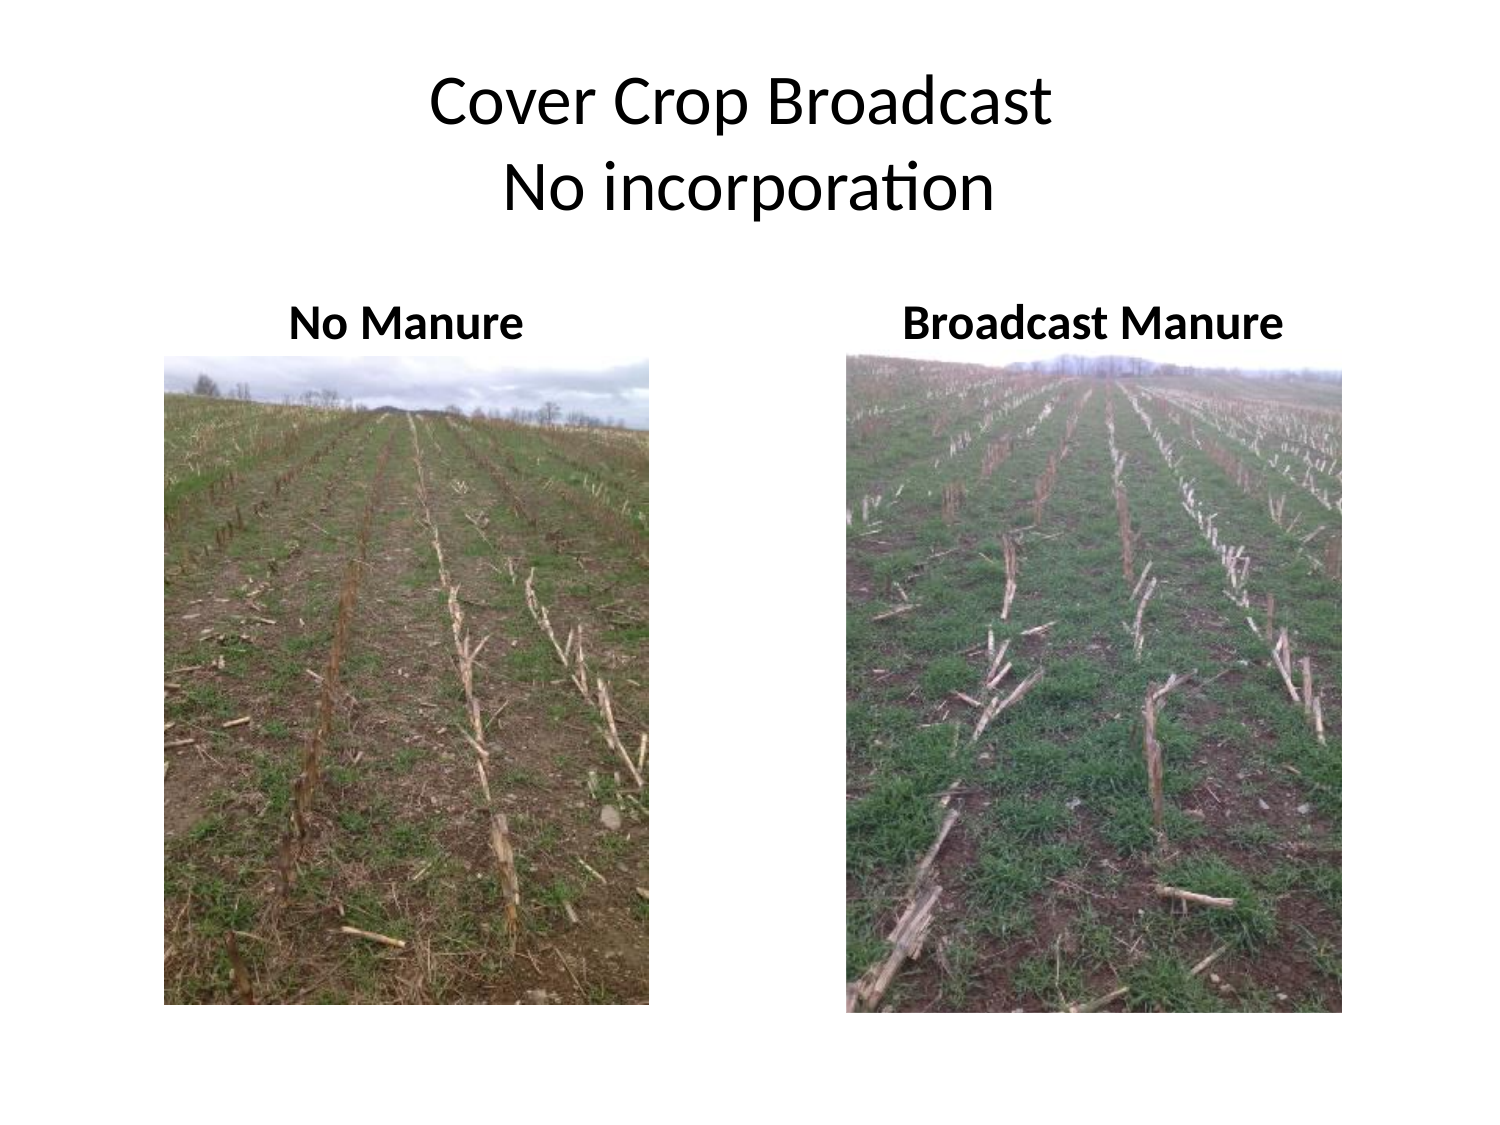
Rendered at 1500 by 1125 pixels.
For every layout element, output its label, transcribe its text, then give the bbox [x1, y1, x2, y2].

list No Manure [75, 251, 738, 357]
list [163, 356, 649, 1006]
picture [846, 350, 1342, 432]
title Cover Crop Broadcast No incorporation [75, 45, 1425, 233]
list Broadcast Manure [761, 251, 1425, 357]
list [761, 432, 1426, 929]
picture [847, 929, 1342, 1012]
